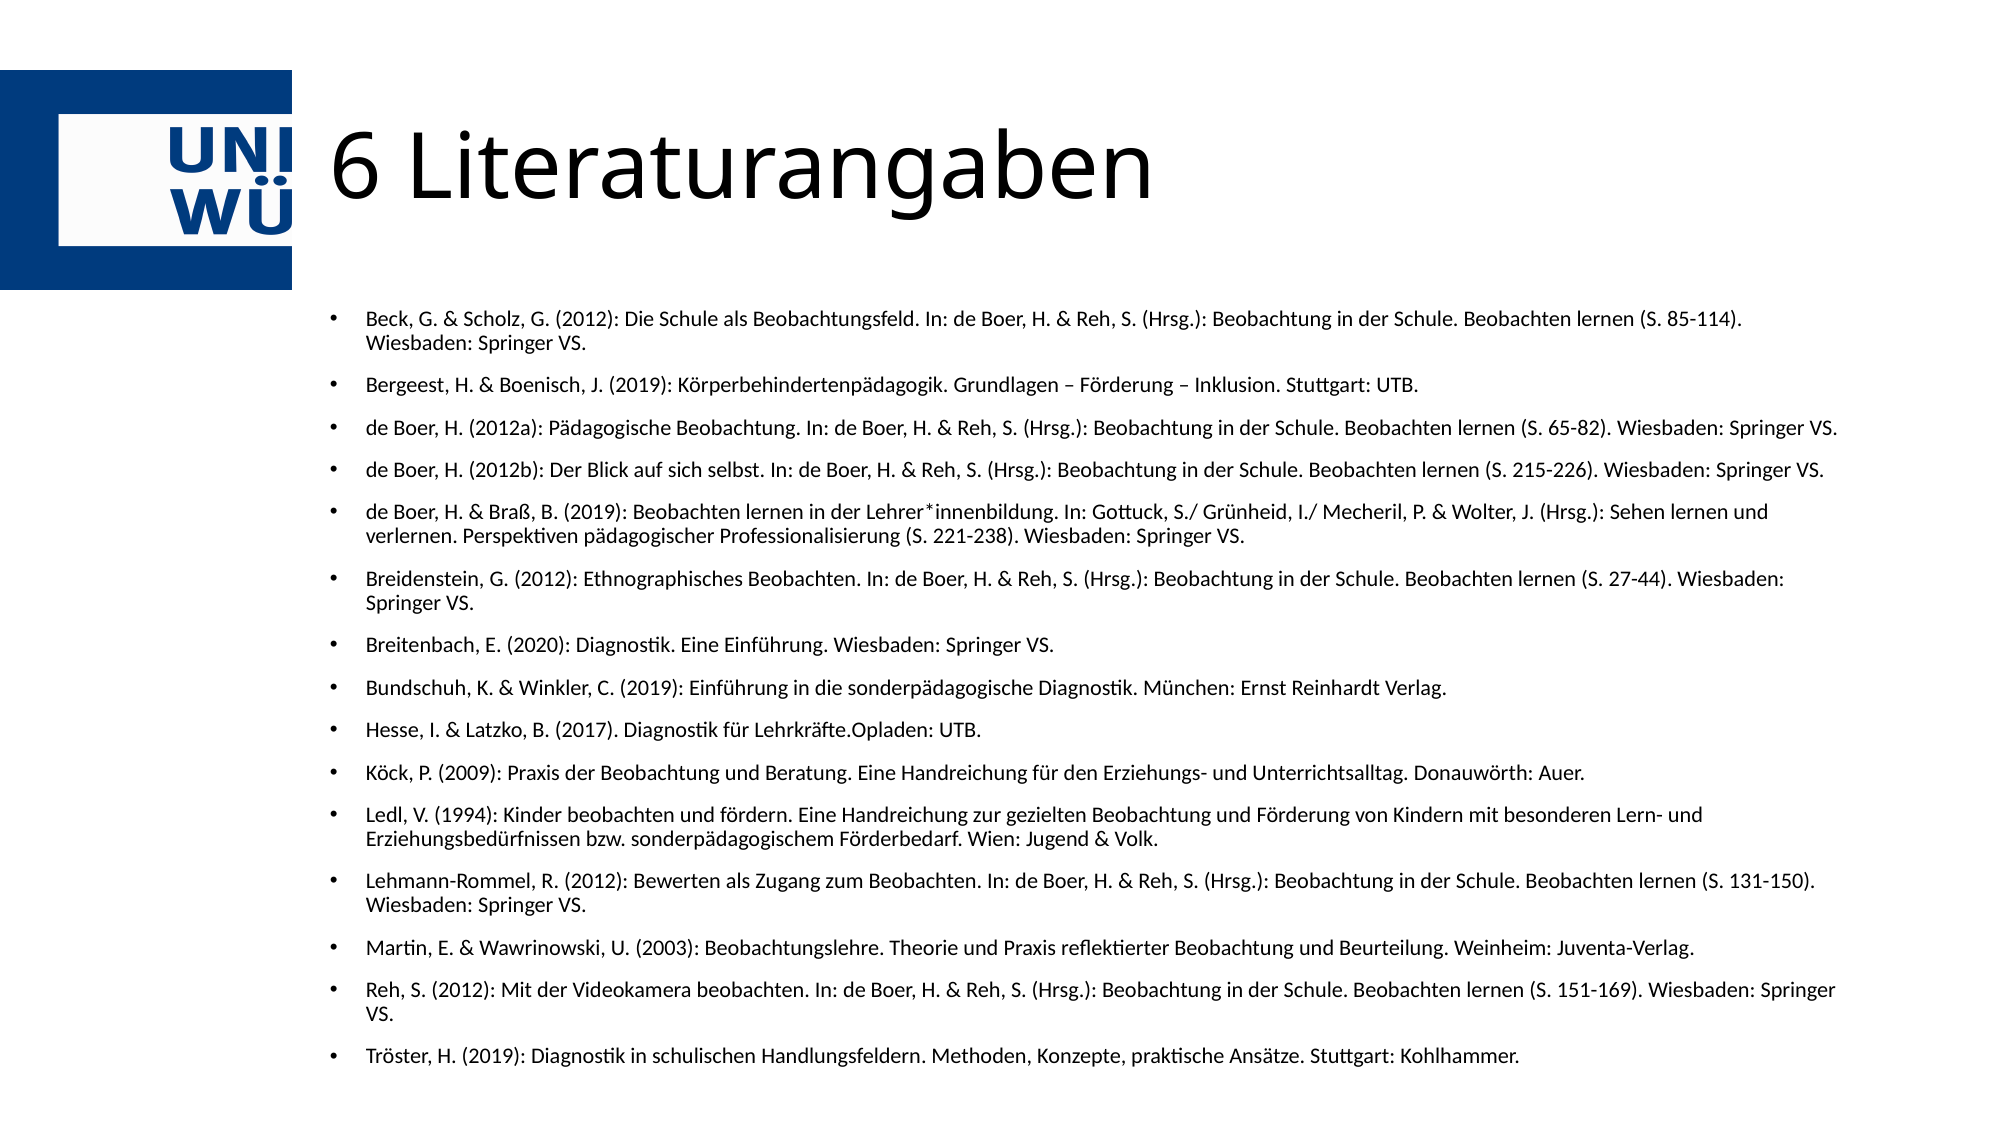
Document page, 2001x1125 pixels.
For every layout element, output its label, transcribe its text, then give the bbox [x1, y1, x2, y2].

picture [0, 70, 292, 290]
list Beck, G. & Scholz, G. (2012): Die Schule als Beobachtungsfeld. In: de Boer, H. & Reh, S. (Hrsg.): Beobachtung in der Schule. Beobachten lernen (S. 85-114). Wiesbaden: Springer VS. Bergeest, H. & Boenisch, J. (2019): Körperbehindertenpädagogik. Grundlagen – Förderung – Inklusion. Stuttgart: UTB. de Boer, H. (2012a): Pädagogische Beobachtung. In: de Boer, H. & Reh, S. (Hrsg.): Beobachtung in der Schule. Beobachten lernen (S. 65-82). Wiesbaden: Springer VS. de Boer, H. (2012b): Der Blick auf sich selbst. In: de Boer, H. & Reh, S. (Hrsg.): Beobachtung in der Schule. Beobachten lernen (S. 215-226). Wiesbaden: Springer VS. de Boer, H. & Braß, B. (2019): Beobachten lernen in der Lehrer*innenbildung. In: Gottuck, S./ Grünheid, I./ Mecheril, P. & Wolter, J. (Hrsg.): Sehen lernen und verlernen. Perspektiven pädagogischer Professionalisierung (S. 221-238). Wiesbaden: Springer VS. Breidenstein, G. (2012): Ethnographisches Beobachten. In: de Boer, H. & Reh, S. (Hrsg.): Beobachtung in der Schule. Beobachten lernen (S. 27-44). Wiesbaden: Springer VS. Breitenbach, E. (2020): Diagnostik. Eine Einführung. Wiesbaden: Springer VS. Bundschuh, K. & Winkler, C. (2019): Einführung in die sonderpädagogische Diagnostik. München: Ernst Reinhardt Verlag. Hesse, I. & Latzko, B. (2017). Diagnostik für Lehrkräfte.Opladen: UTB. Köck, P. (2009): Praxis der Beobachtung und Beratung. Eine Handreichung für den Erziehungs- und Unterrichtsalltag. Donauwörth: Auer. Ledl, V. (1994): Kinder beobachten und fördern. Eine Handreichung zur gezielten Beobachtung und Förderung von Kindern mit besonderen Lern- und Erziehungsbedürfnissen bzw. sonderpädagogischem Förderbedarf. Wien: Jugend & Volk. Lehmann-Rommel, R. (2012): Bewerten als Zugang zum Beobachten. In: de Boer, H. & Reh, S. (Hrsg.): Beobachtung in der Schule. Beobachten lernen (S. 131-150). Wiesbaden: Springer VS. Martin, E. & Wawrinowski, U. (2003): Beobachtungslehre. Theorie und Praxis reflektierter Beobachtung und Beurteilung. Weinheim: Juventa-Verlag. Reh, S. (2012): Mit der Videokamera beobachten. In: de Boer, H. & Reh, S. (Hrsg.): Beobachtung in der Schule. Beobachten lernen (S. 151-169). Wiesbaden: Springer VS. Tröster, H. (2019): Diagnostik in schulischen Handlungsfeldern. Methoden, Konzepte, praktische Ansätze. Stuttgart: Kohlhammer. [314, 299, 1863, 1125]
title 6 Literaturangaben [314, 59, 1863, 278]
